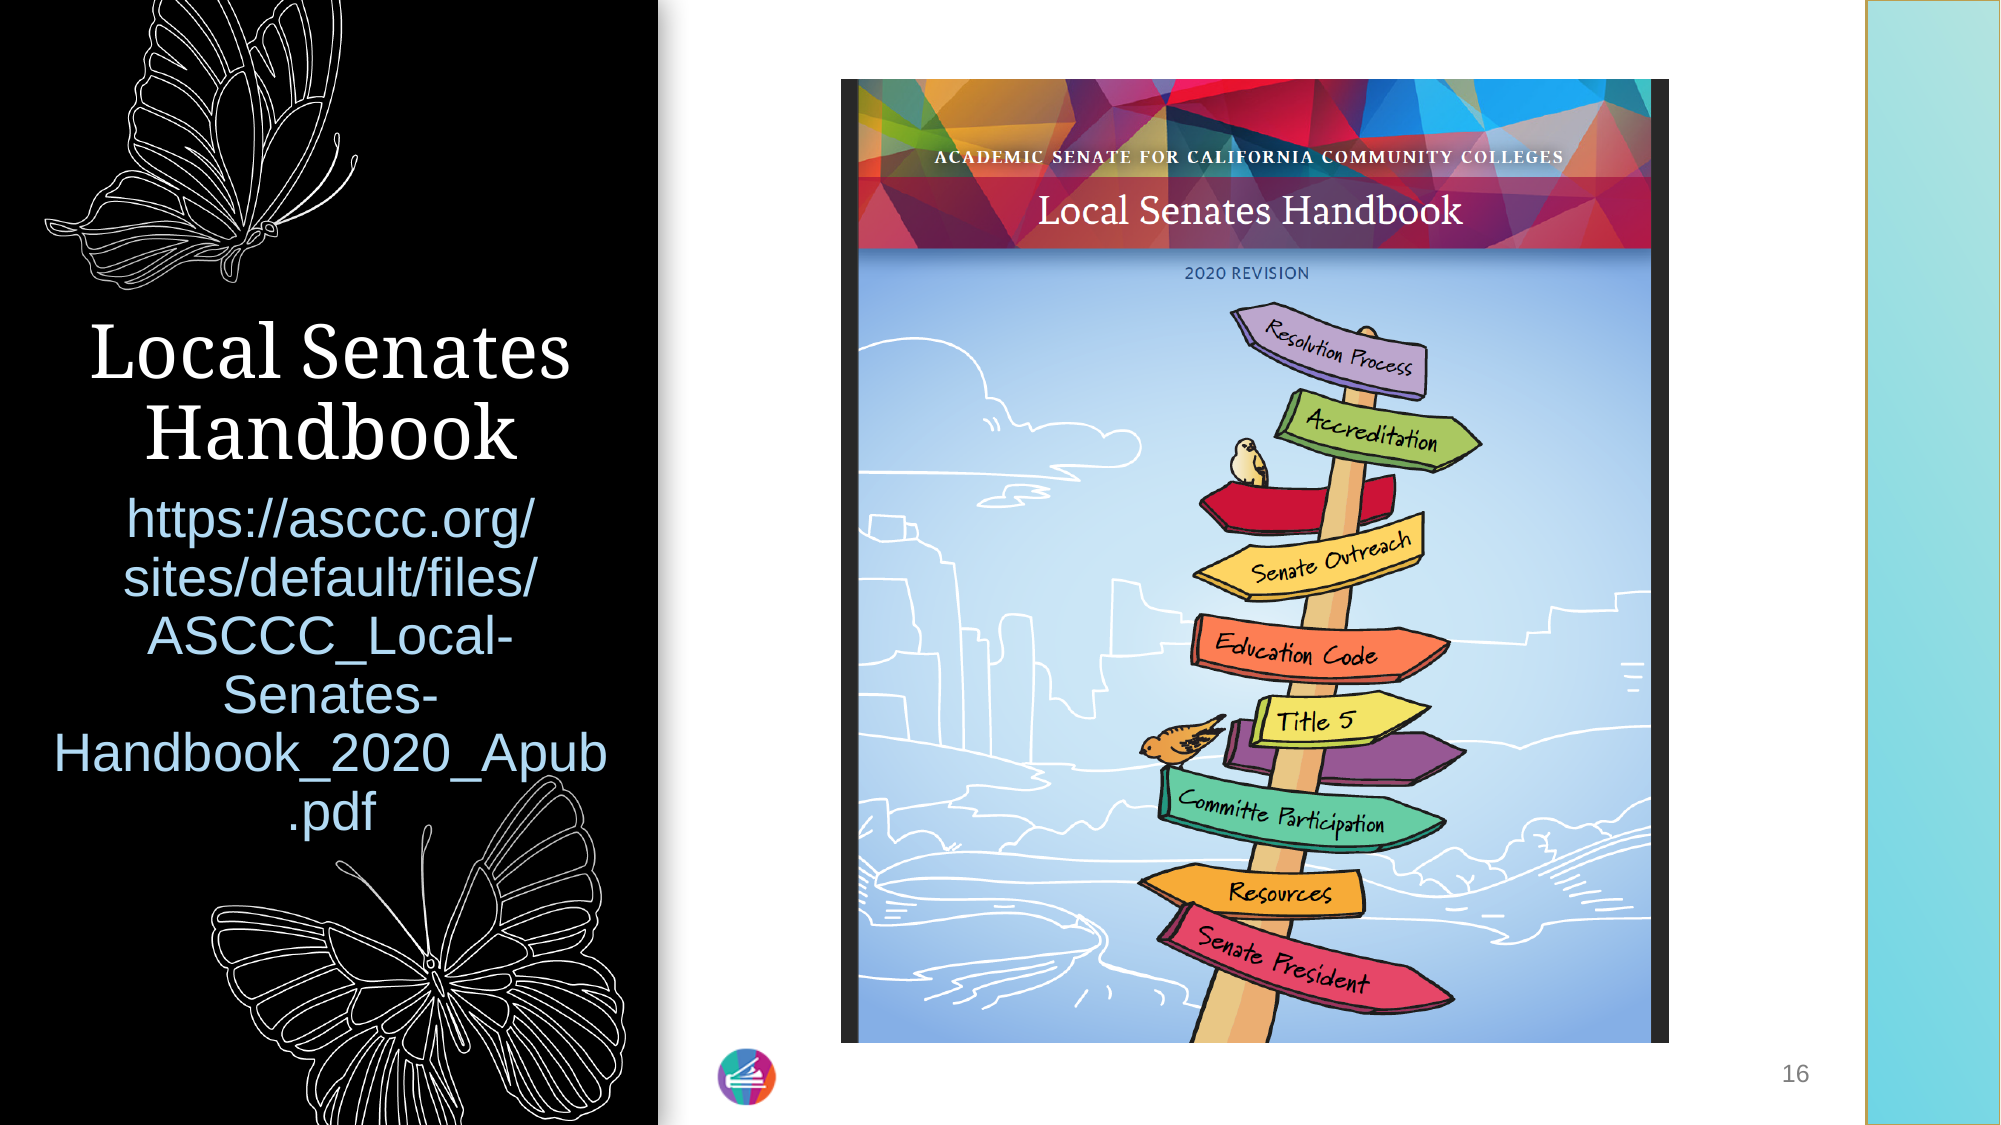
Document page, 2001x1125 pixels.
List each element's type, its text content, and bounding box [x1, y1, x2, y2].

slide_number 16 [1622, 1042, 1810, 1104]
picture [0, 0, 658, 1125]
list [841, 79, 1669, 1043]
list https://asccc.org/sites/default/files/ASCCC_Local-Senates-Handbook_2020_Apub.pdf [37, 483, 626, 906]
picture [715, 1046, 778, 1108]
title Local Senates Handbook [37, 219, 626, 483]
